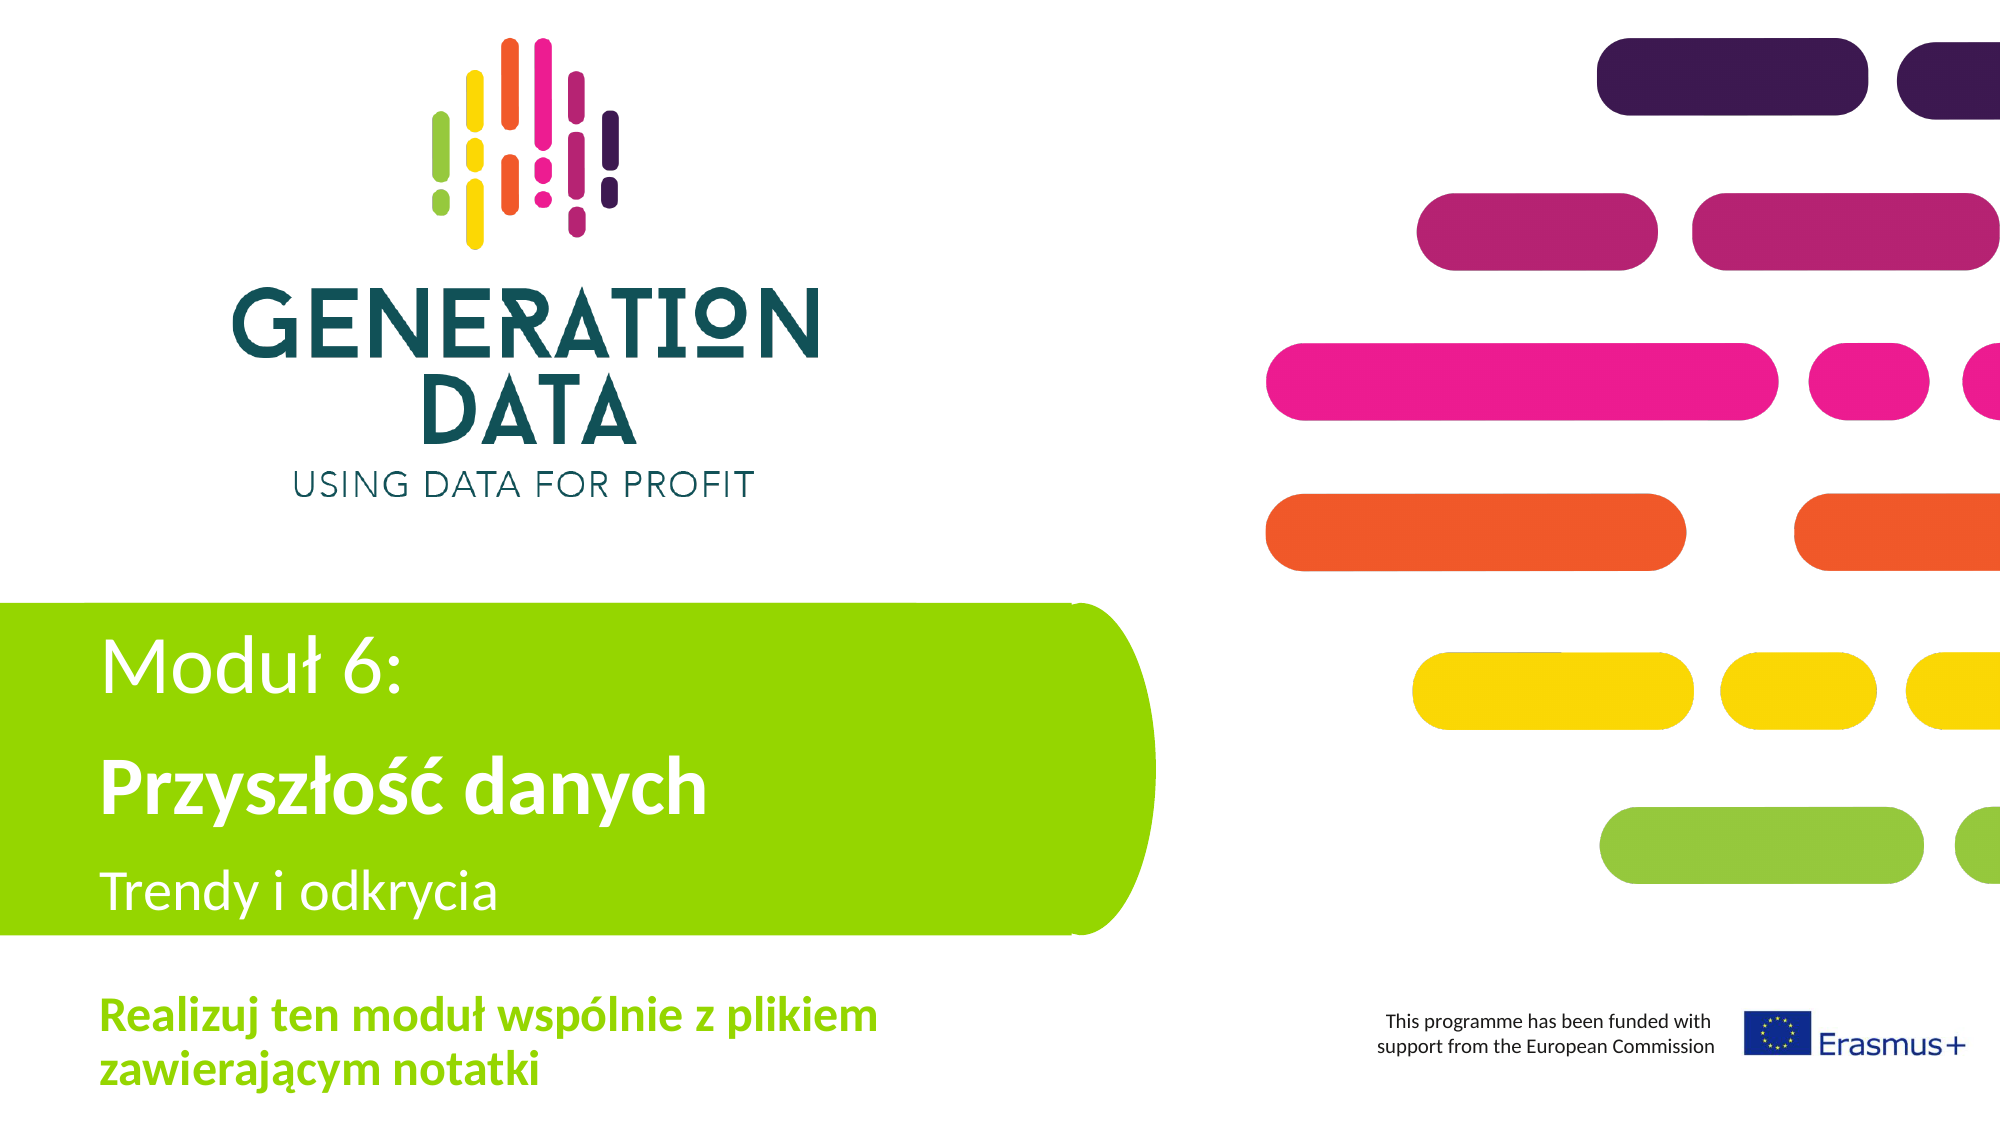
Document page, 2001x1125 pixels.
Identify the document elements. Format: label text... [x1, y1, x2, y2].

text_box [0, 601, 1157, 937]
text_box Moduł 6: Przyszłość danych Trendy i odkrycia Realizuj ten moduł wspólnie z plikiem zawierającym notatki [84, 602, 917, 685]
picture [1265, 38, 2000, 884]
picture [1731, 998, 1978, 1068]
picture [221, 28, 829, 504]
